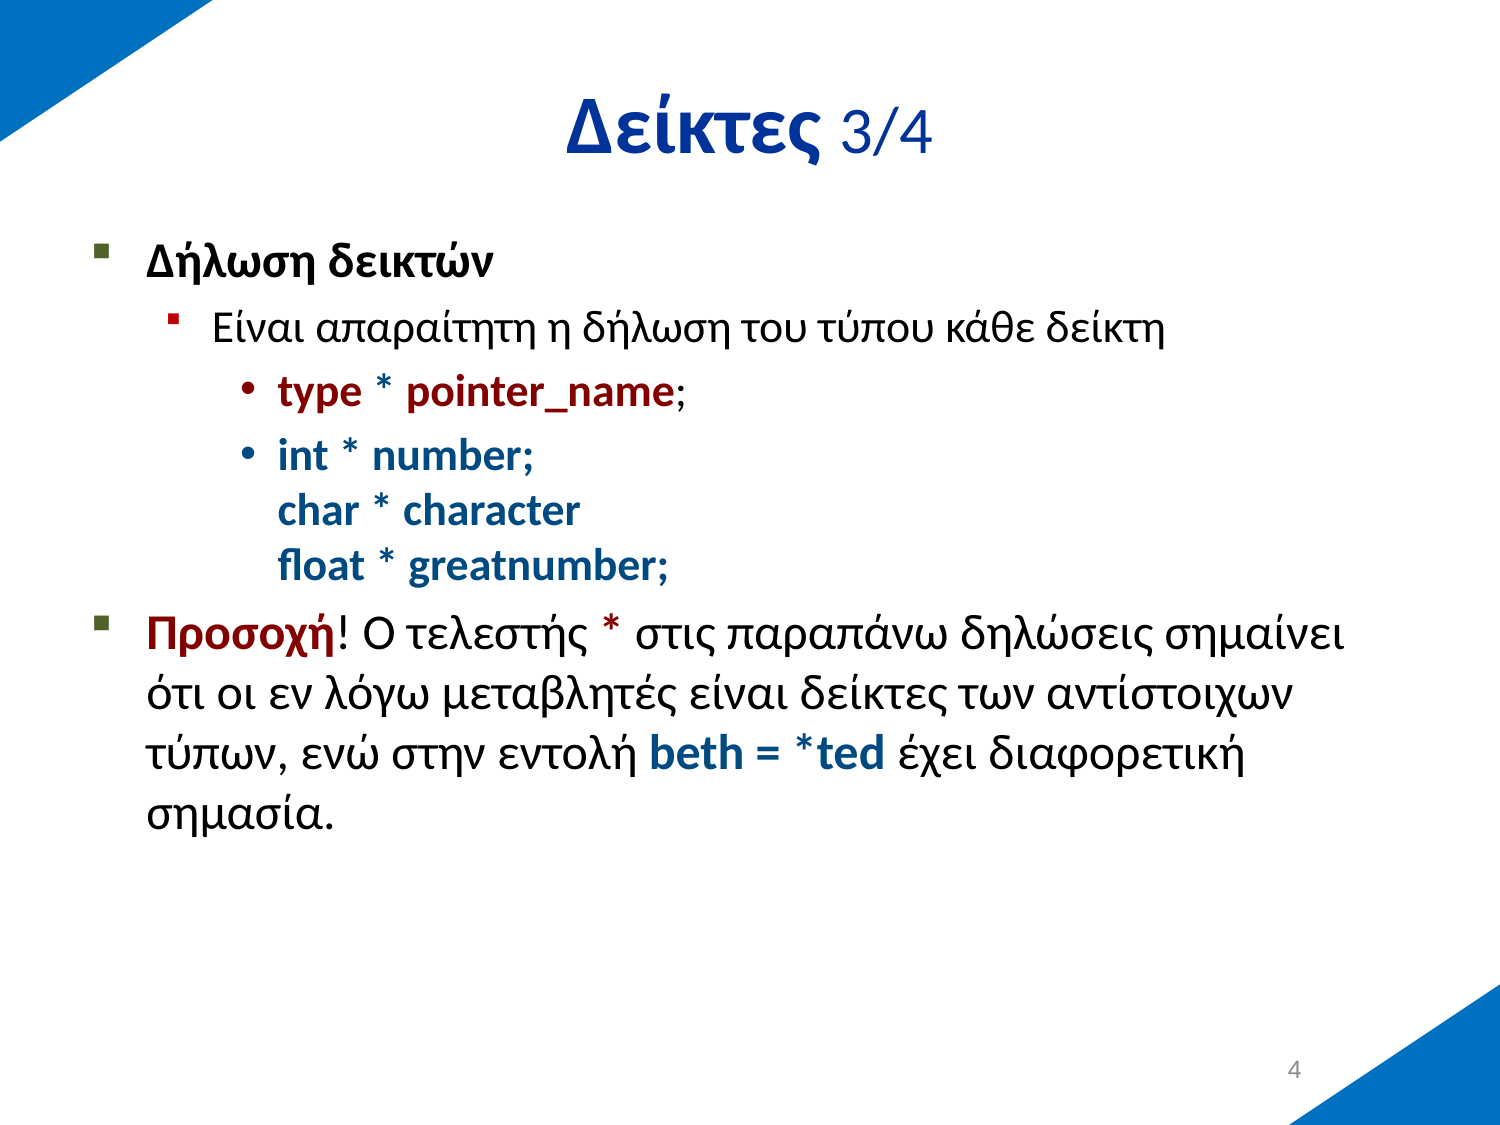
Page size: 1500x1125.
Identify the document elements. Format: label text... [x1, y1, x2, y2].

title Δείκτες 3/4 [75, 45, 1425, 197]
list Δήλωση δεικτών Είναι απαραίτητη η δήλωση του τύπου κάθε δείκτη type * pointer_name; int * number; char * character float * greatnumber; Προσοχή! Ο τελεστής * στις παραπάνω δηλώσεις σημαίνει ότι οι εν λόγω μεταβλητές είναι δείκτες των αντίστοιχων τύπων, ενώ στην εντολή beth = *ted έχει διαφορετική σημασία. [75, 219, 1425, 1005]
slide_number 3 [1074, 1042, 1317, 1094]
